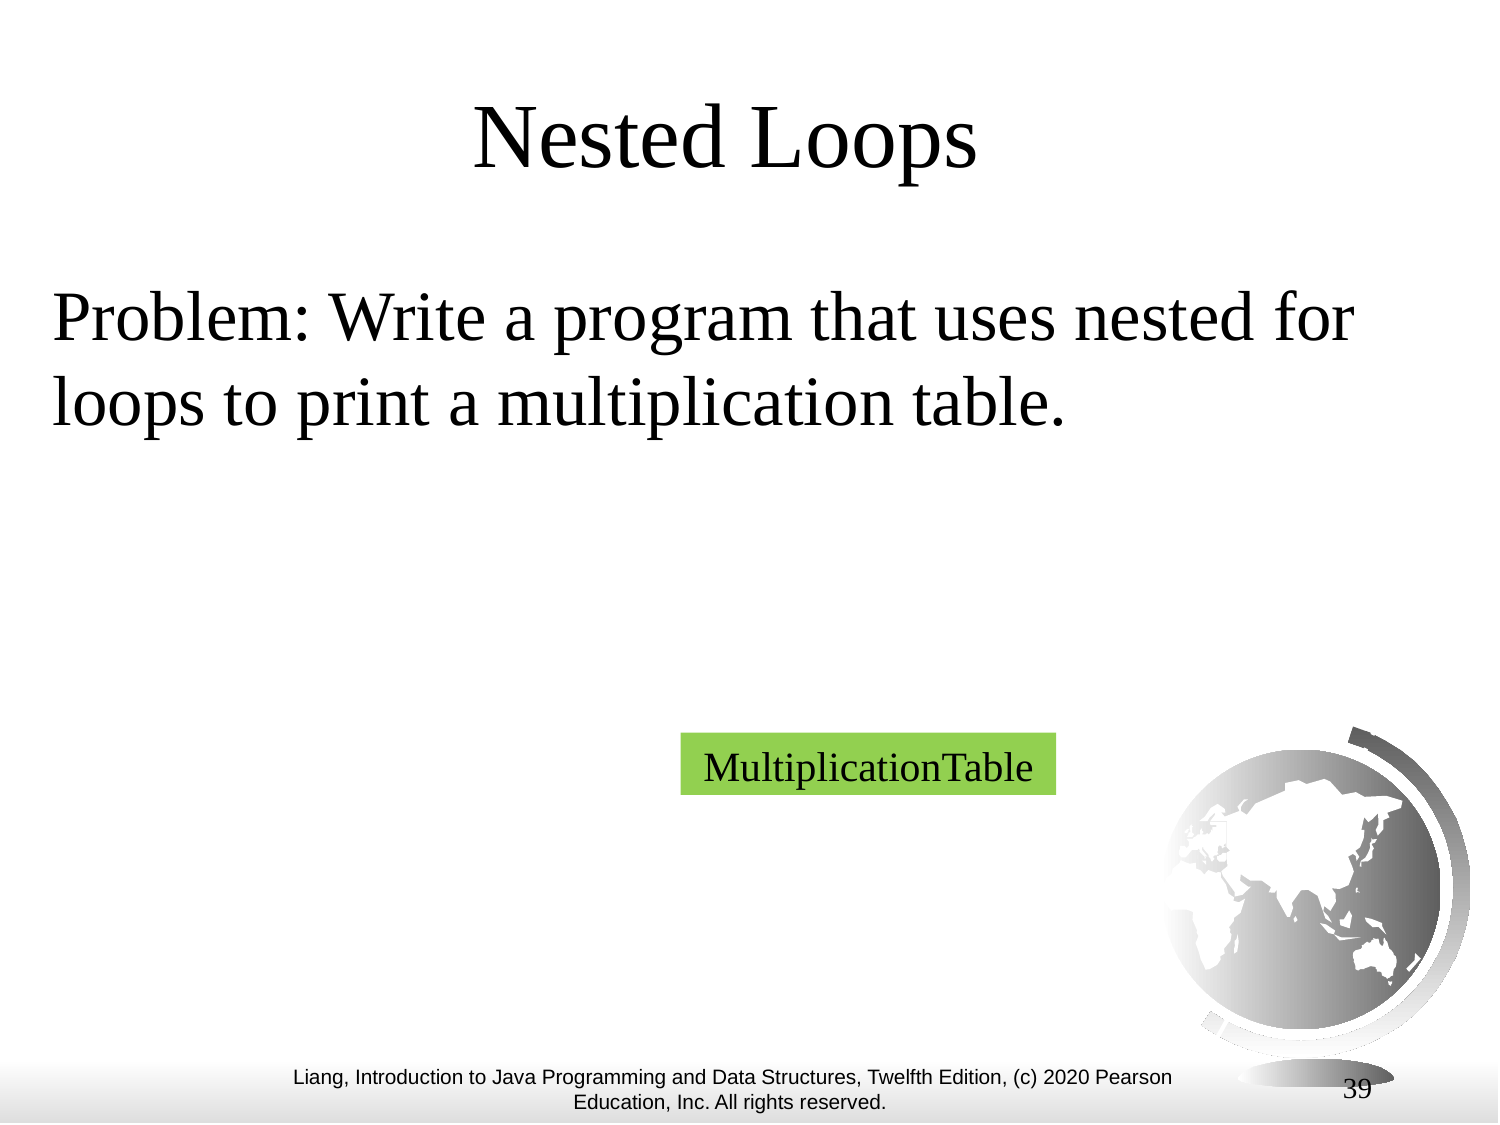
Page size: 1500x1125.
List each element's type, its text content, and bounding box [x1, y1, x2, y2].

title Nested Loops [37, 37, 1438, 225]
text_box MultiplicationTable [680, 732, 1057, 795]
slide_number 39 [1074, 1049, 1388, 1125]
list Problem: Write a program that uses nested for loops to print a multiplication table. [37, 262, 1463, 500]
